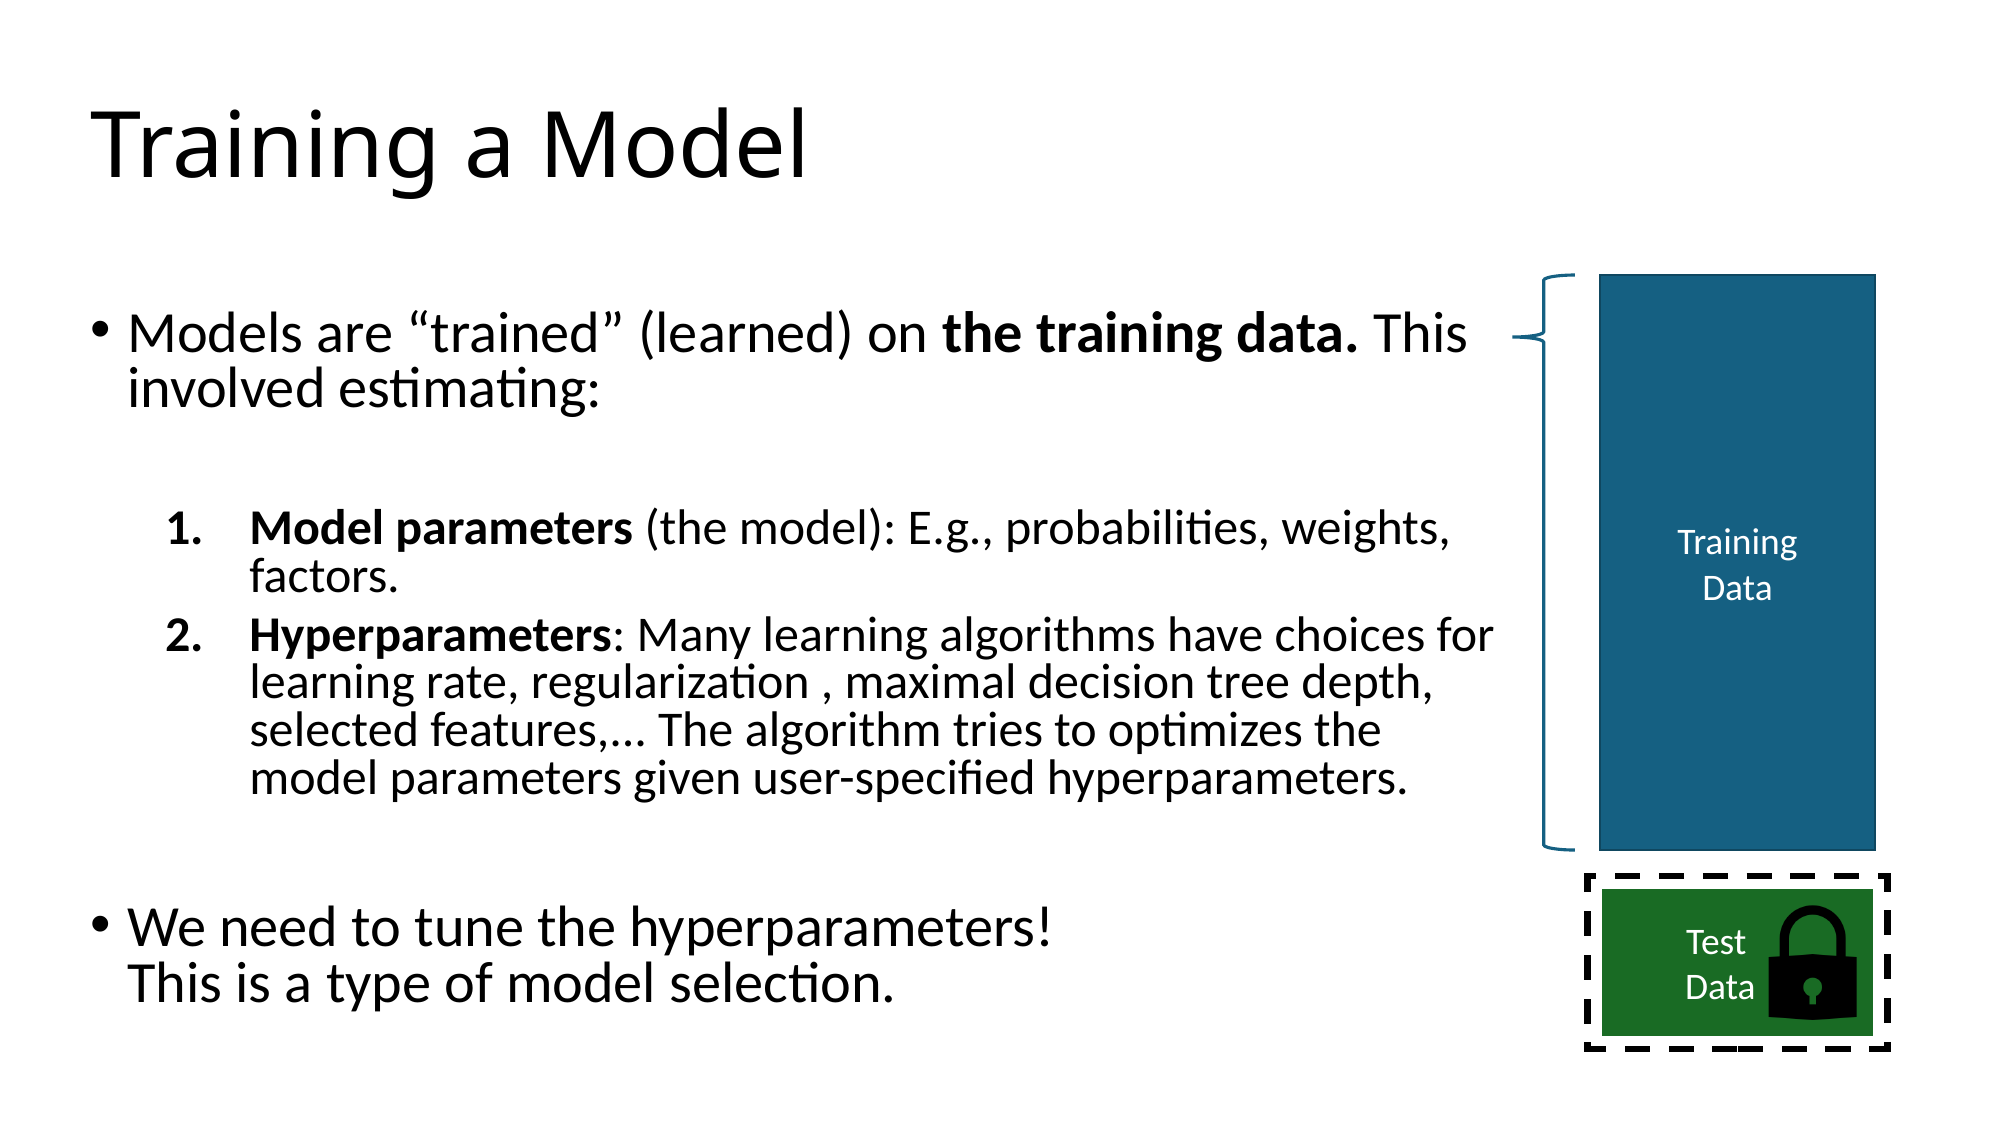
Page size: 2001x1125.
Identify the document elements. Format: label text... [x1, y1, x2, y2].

text_box Training Data [1599, 274, 1876, 851]
text_box [1512, 273, 1575, 852]
picture [1737, 887, 1888, 1038]
text_box [1586, 875, 1888, 1050]
title Training a Model [75, 39, 1800, 257]
